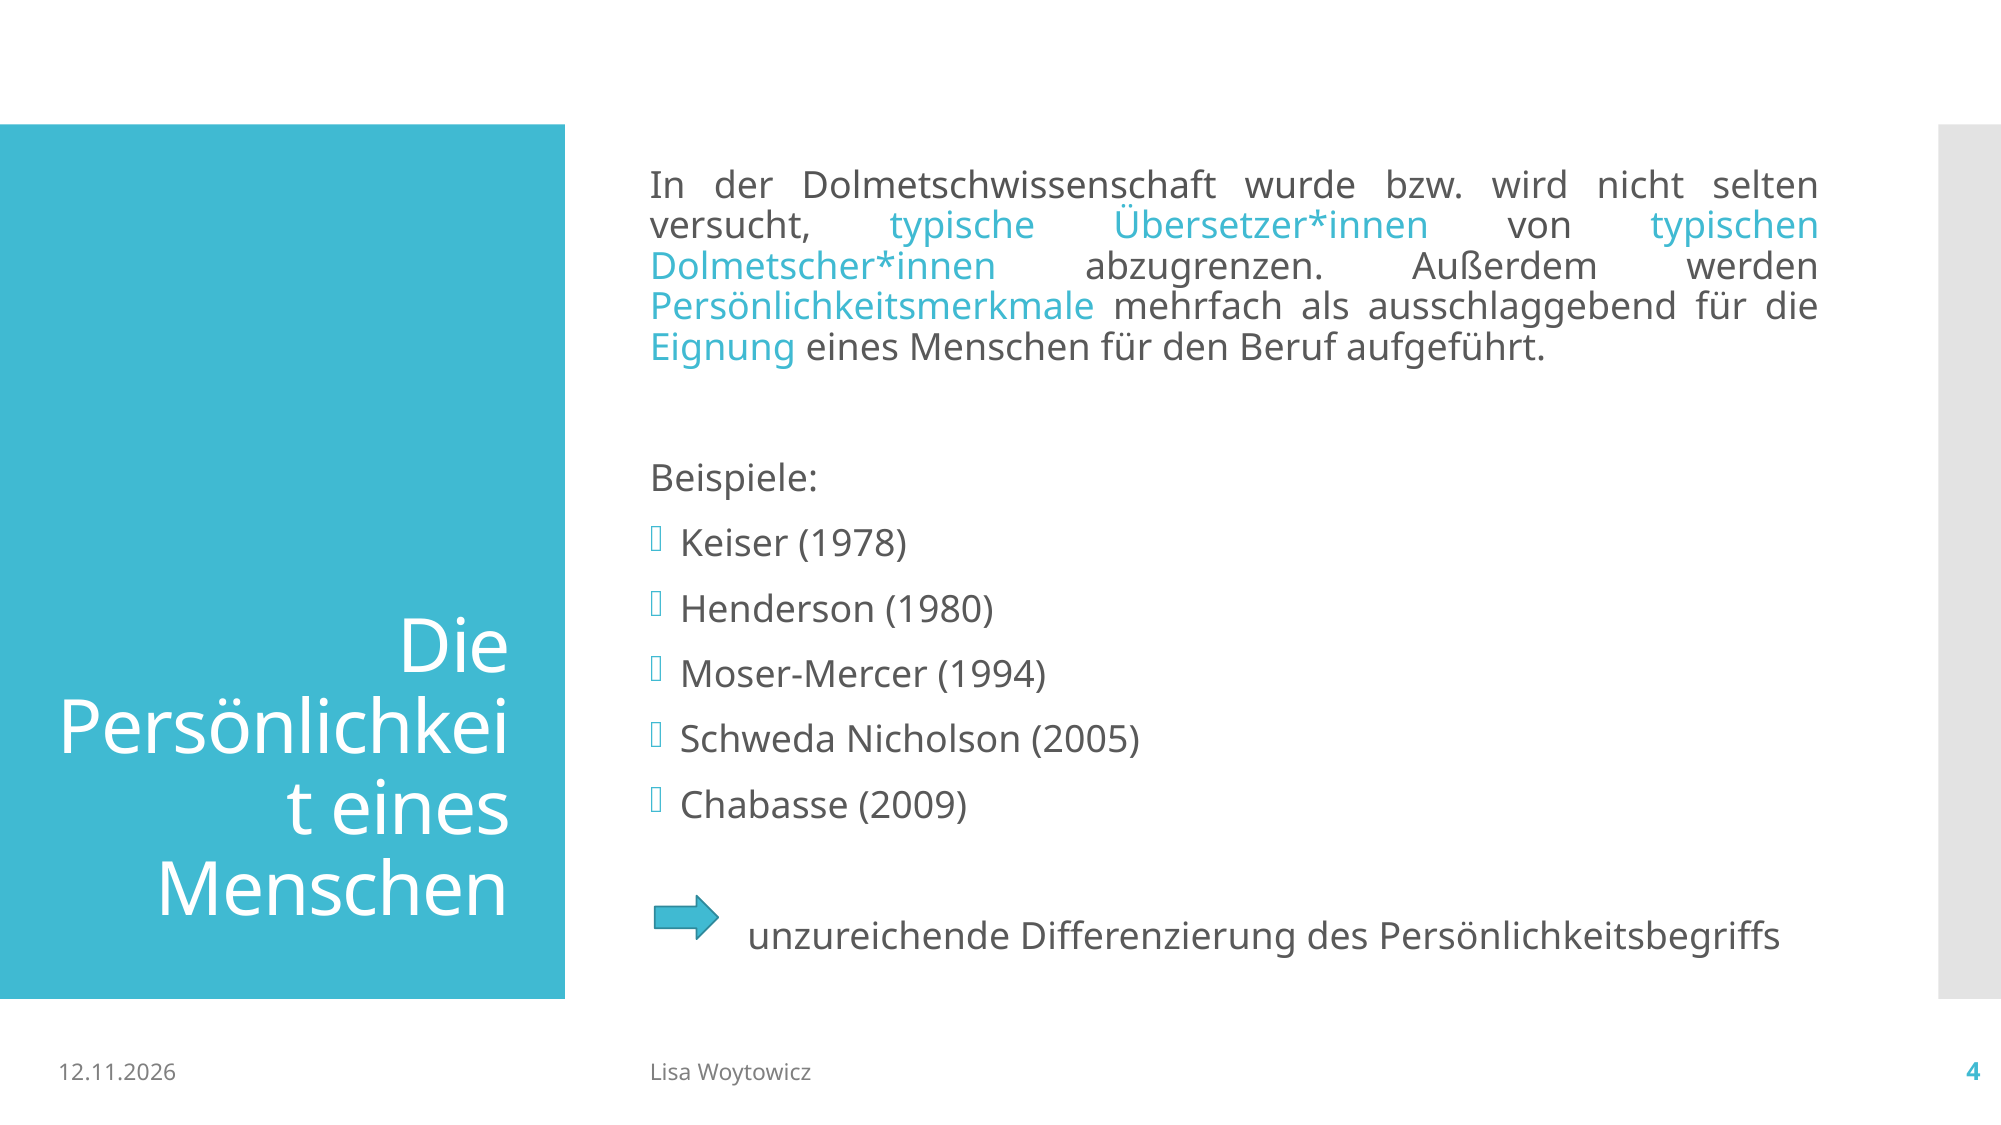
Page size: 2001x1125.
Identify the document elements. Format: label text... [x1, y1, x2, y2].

footer Lisa Woytowicz [634, 1042, 1605, 1103]
slide_number 4 [1744, 1042, 1996, 1103]
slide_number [43, 1042, 493, 1103]
list In der Dolmetschwissenschaft wurde bzw. wird nicht selten versucht, typische Übersetzer*innen von typischen Dolmetscher*innen abzugrenzen. Außerdem werden Persönlichkeitsmerkmale mehrfach als ausschlaggebend für die Eignung eines Menschen für den Beruf aufgeführt. Beispiele: Keiser (1978) Henderson (1980) Moser-Mercer (1994) Schweda Nicholson (2005) Chabasse (2009) unzureichende Differenzierung des Persönlichkeitsbegriffs [634, 141, 1835, 982]
title Die Persönlichkeit eines Menschen [41, 184, 525, 940]
text_box [653, 894, 719, 940]
